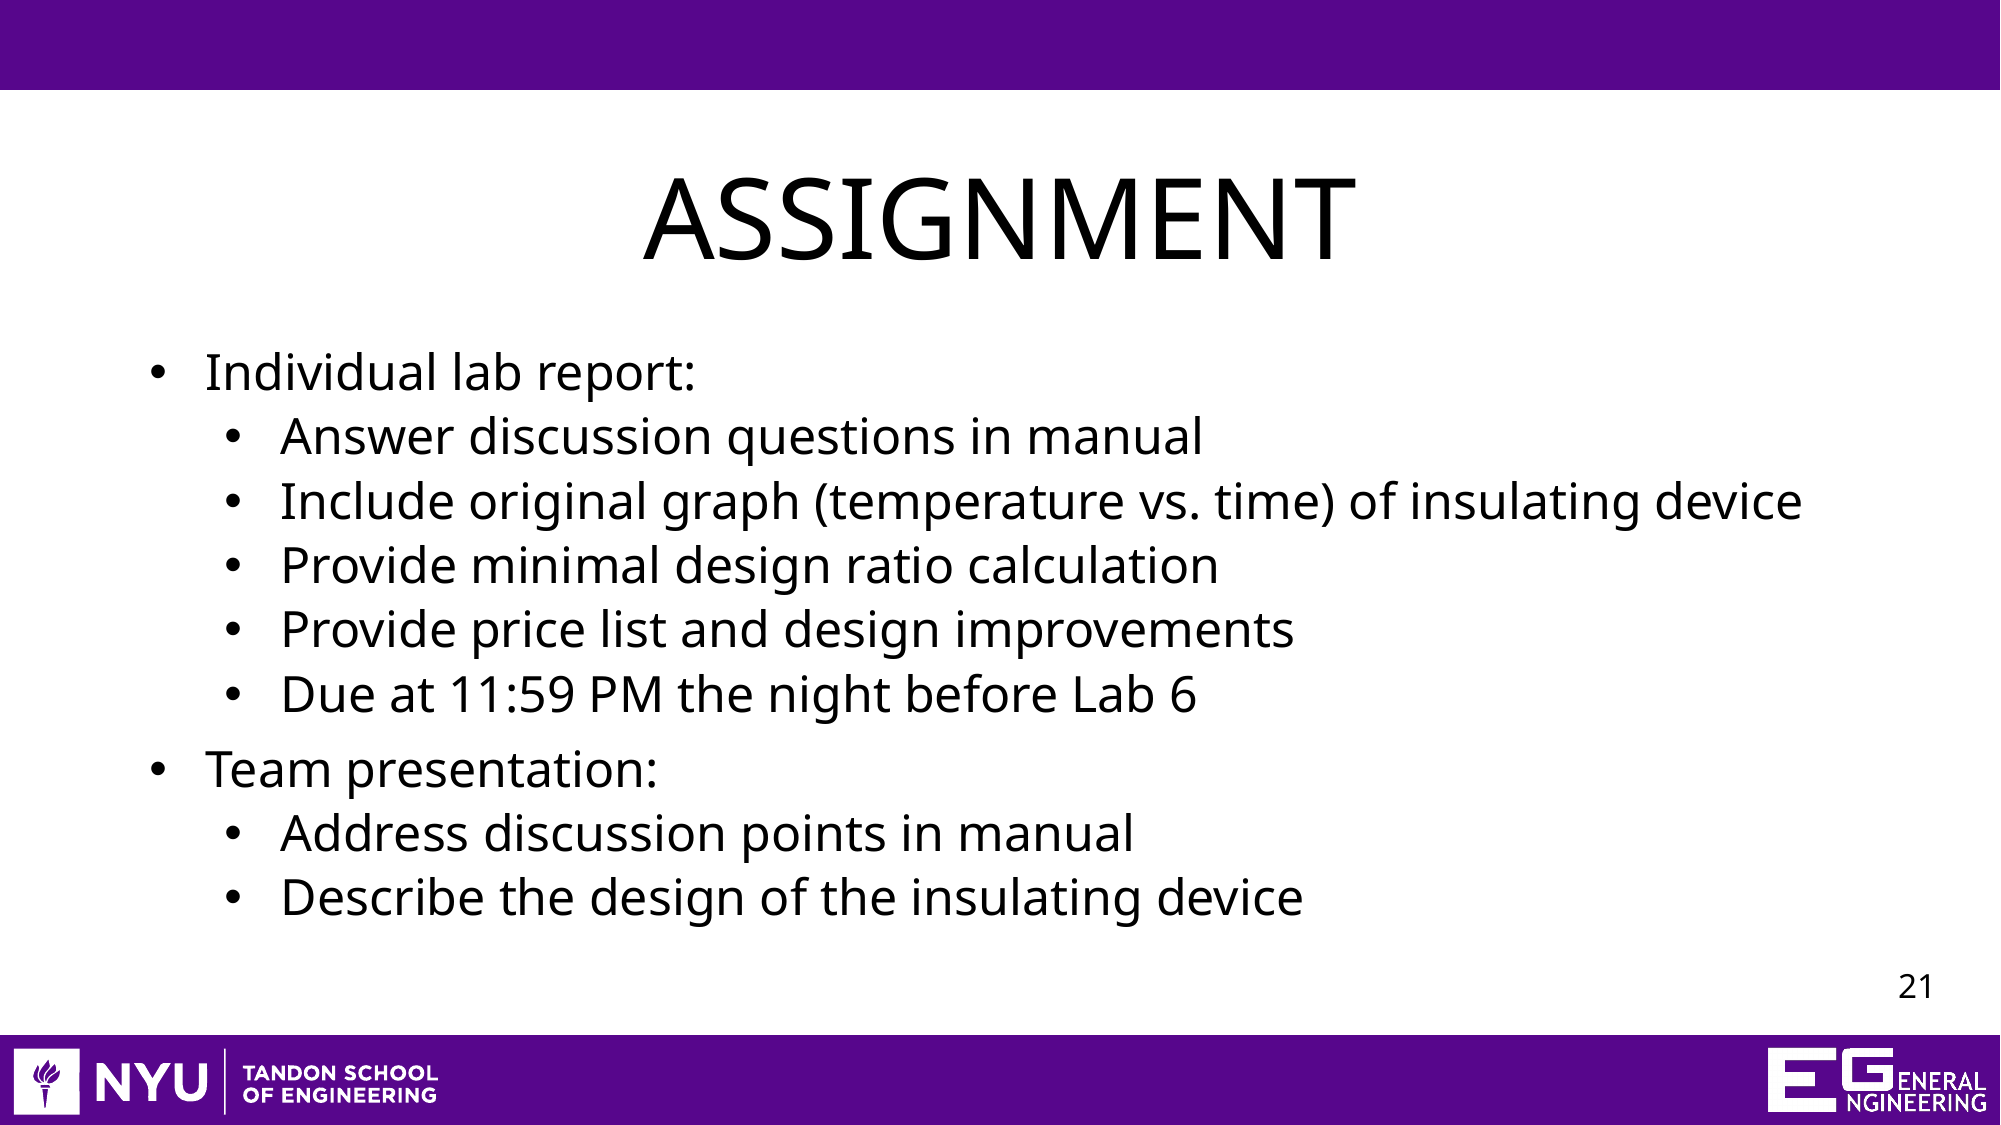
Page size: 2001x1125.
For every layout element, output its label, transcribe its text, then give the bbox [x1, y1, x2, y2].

text_box [0, 1034, 1752, 1125]
text_box [0, 0, 2000, 91]
subtitle Individual lab report: Answer discussion questions in manual Include original graph (temperature vs. time) of insulating device Provide minimal design ratio calculation Provide price list and design improvements Due at 11:59 PM the night before Lab 6 Team presentation: Address discussion points in manual Describe the design of the insulating device [134, 315, 1871, 959]
picture [1752, 1031, 2000, 1125]
text_box 21 [1802, 958, 1951, 1013]
title ASSIGNMENT [92, 132, 1908, 292]
picture [13, 1048, 438, 1115]
